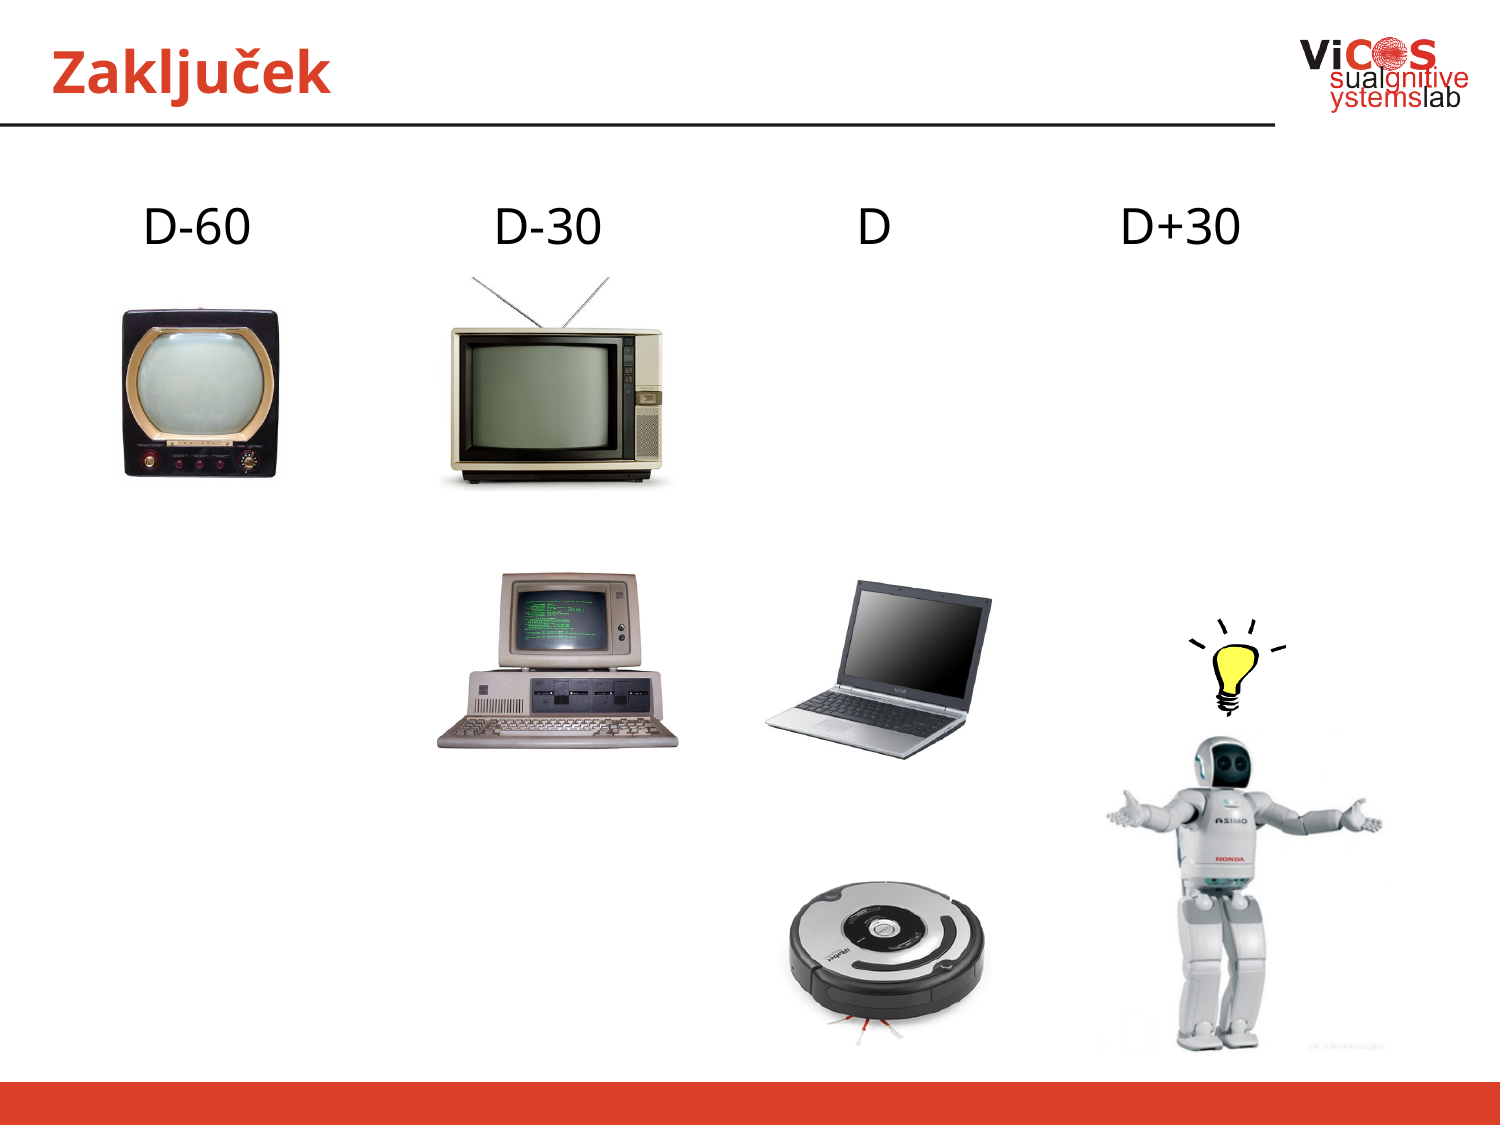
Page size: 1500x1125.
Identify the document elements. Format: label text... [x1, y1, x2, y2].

picture [114, 302, 287, 483]
title Zaključek [37, 24, 1255, 126]
text_box D+30 [1105, 187, 1257, 263]
picture [414, 276, 701, 492]
picture [429, 568, 686, 754]
text_box D-30 [478, 187, 618, 263]
text_box D [841, 187, 908, 263]
picture [761, 576, 997, 761]
picture [769, 872, 991, 1057]
picture [1299, 37, 1468, 113]
picture [1187, 618, 1286, 717]
picture [1096, 727, 1390, 1057]
text_box D-60 [127, 187, 267, 263]
